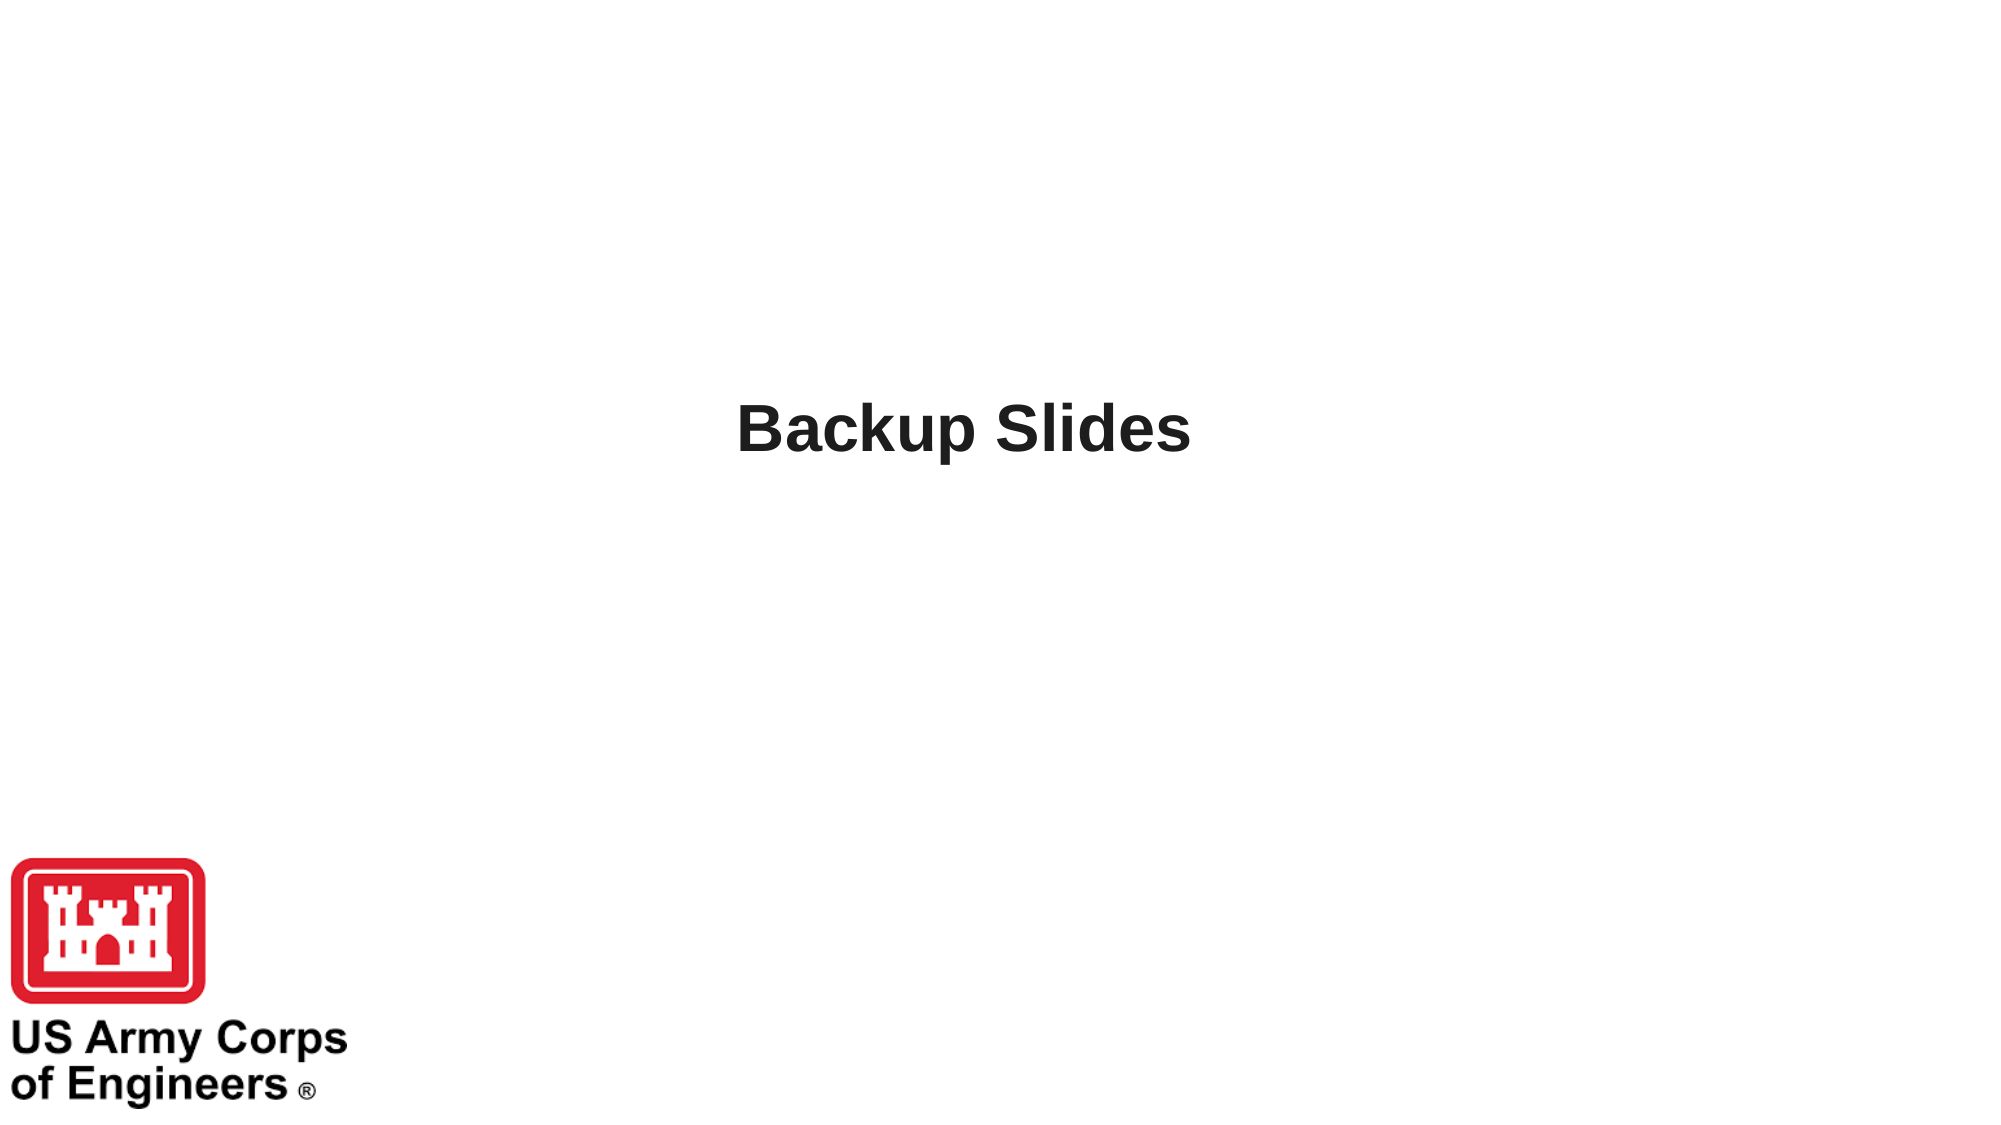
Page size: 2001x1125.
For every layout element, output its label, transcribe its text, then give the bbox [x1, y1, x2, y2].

text_box Backup Slides [153, 386, 1776, 479]
picture [10, 857, 347, 1109]
